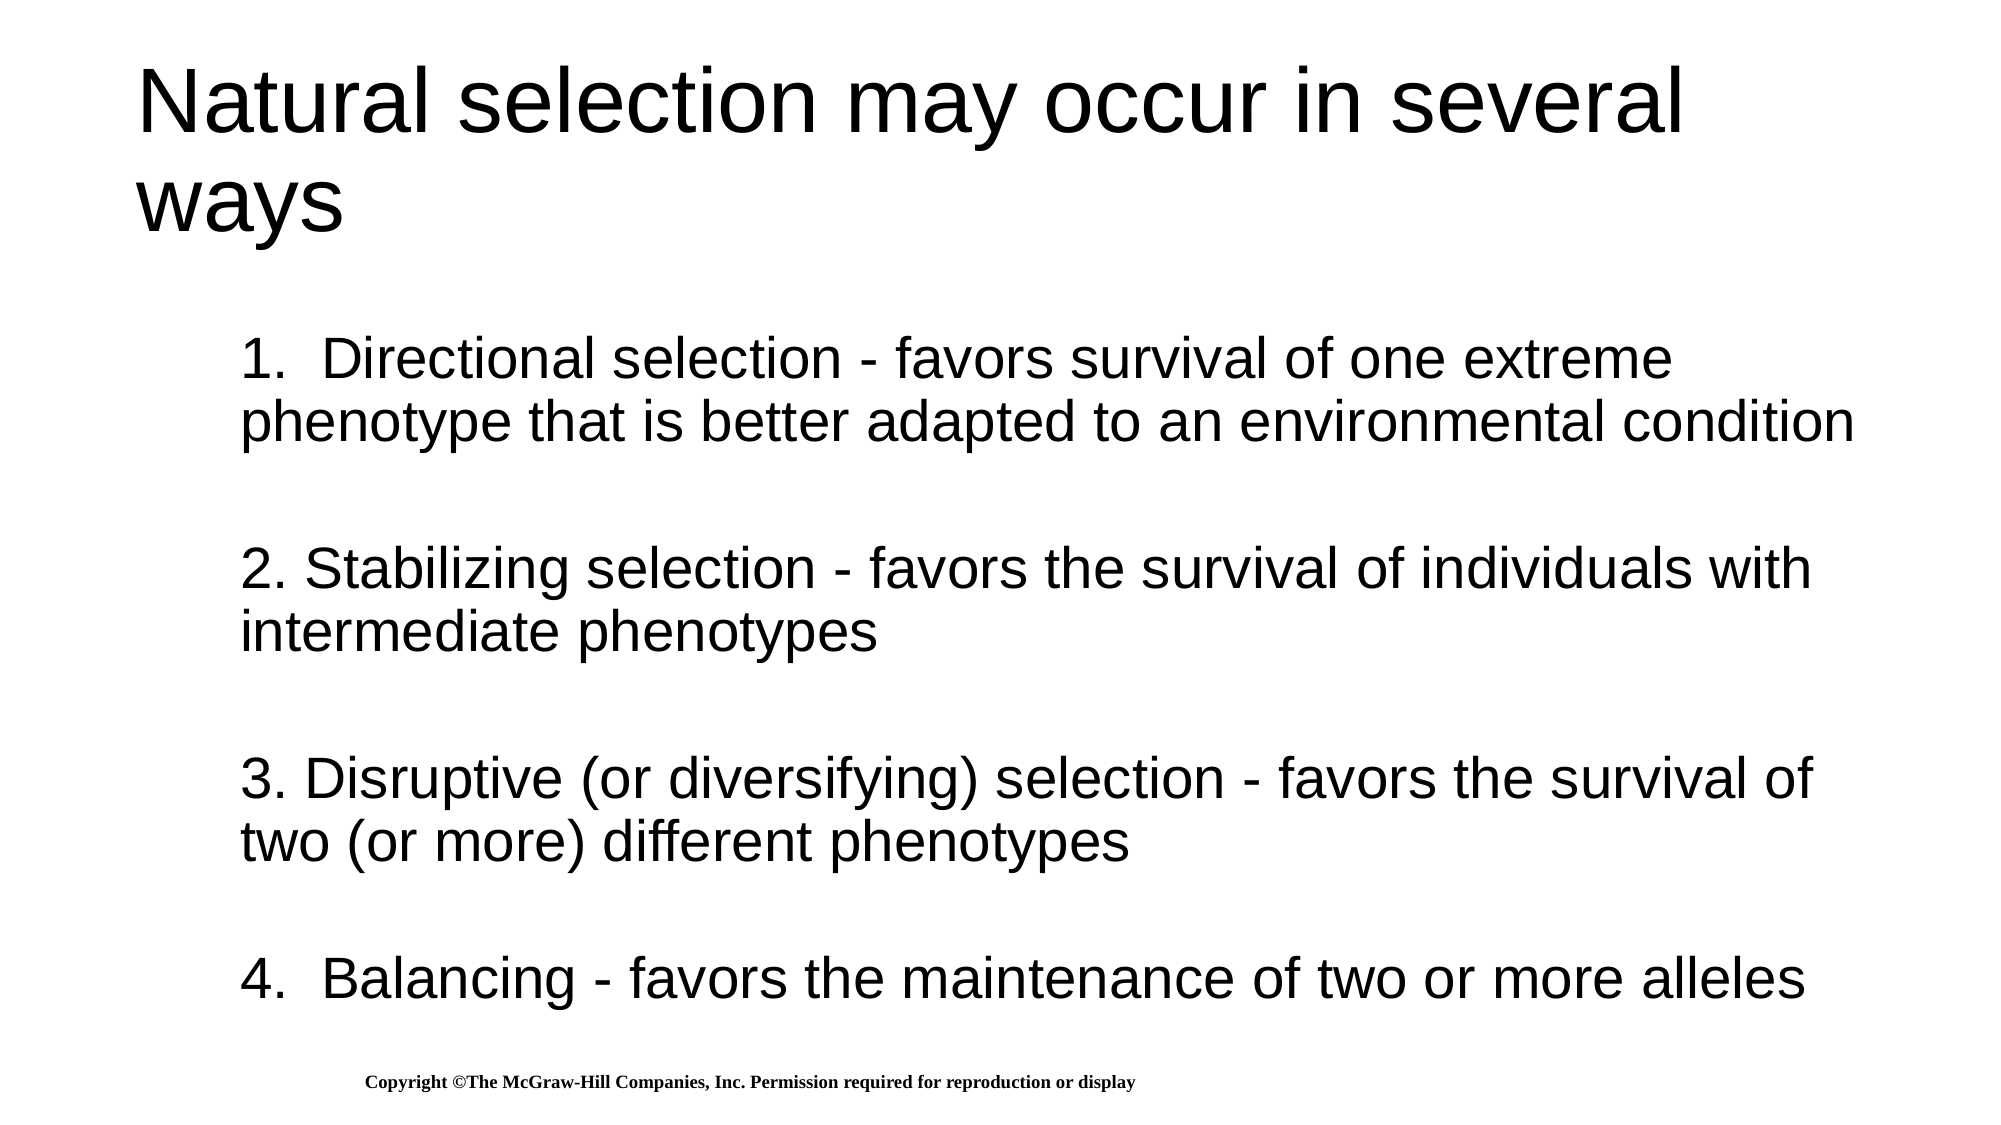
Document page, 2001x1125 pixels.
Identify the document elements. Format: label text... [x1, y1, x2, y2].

list 1. Directional selection - favors survival of one extreme phenotype that is better adapted to an environmental condition 2. Stabilizing selection - favors the survival of individuals with intermediate phenotypes 3. Disruptive (or diversifying) selection - favors the survival of two (or more) different phenotypes 4. Balancing - favors the maintenance of two or more alleles [150, 240, 1879, 1069]
text_box Copyright ©The McGraw-Hill Companies, Inc. Permission required for reproduction or display [349, 1062, 1625, 1125]
text_box Natural selection may occur in several ways [121, 43, 1847, 261]
